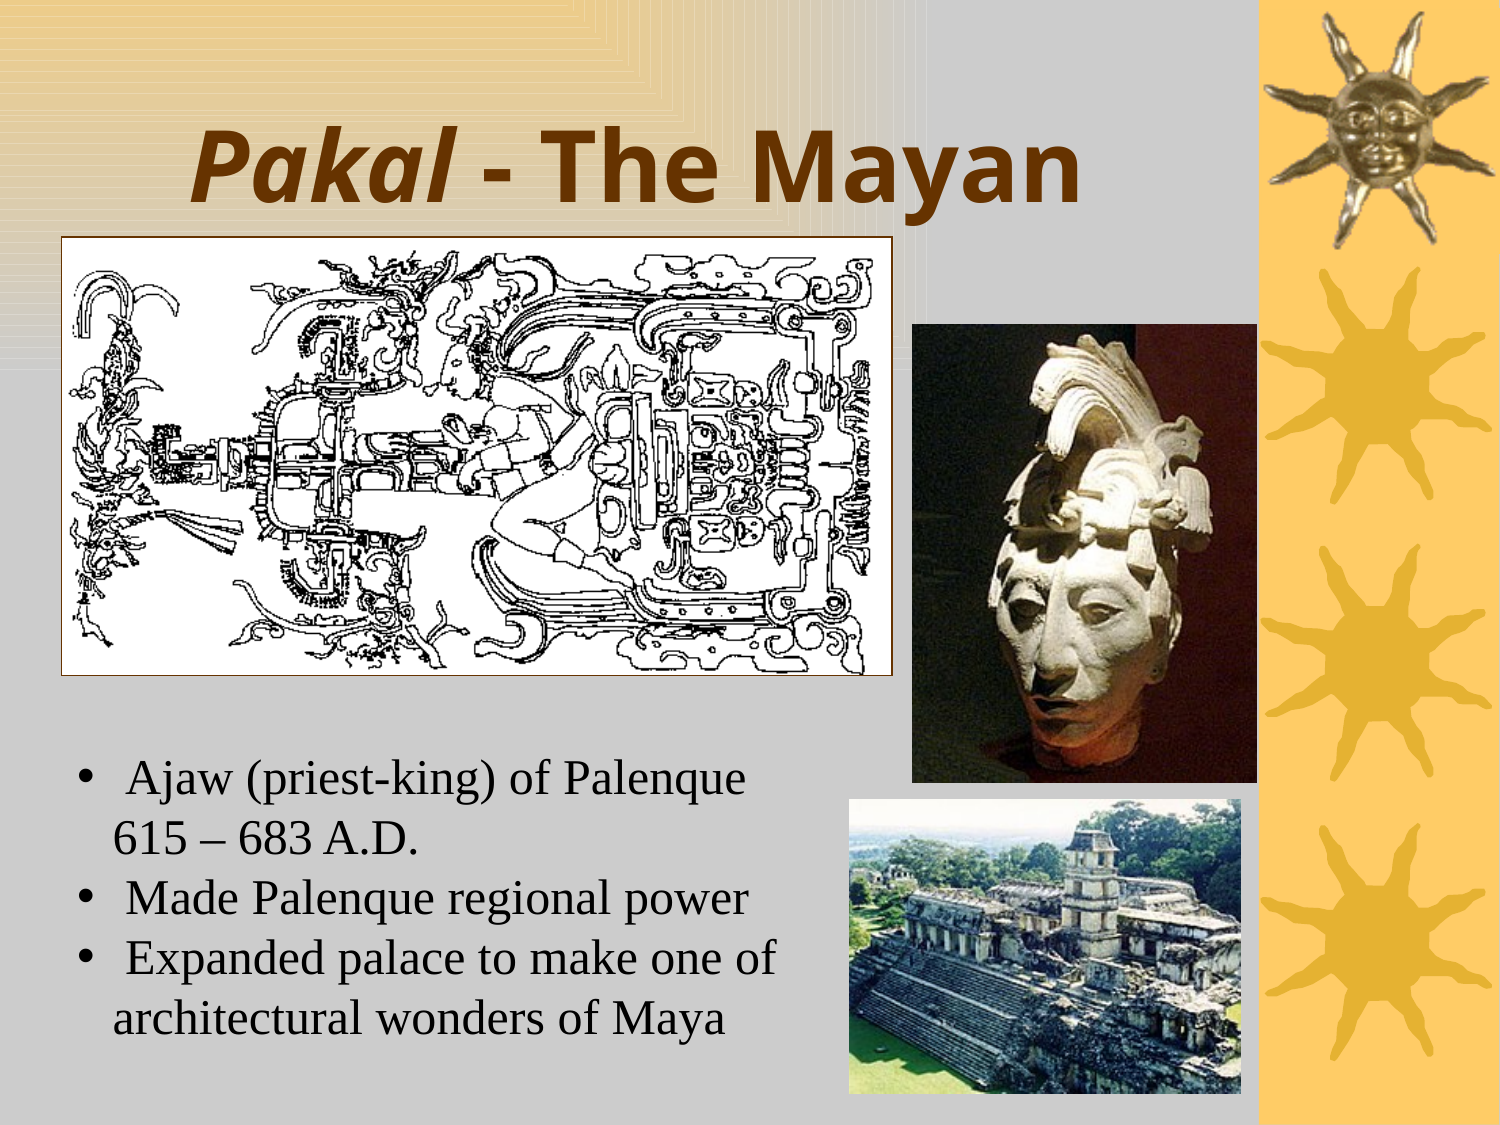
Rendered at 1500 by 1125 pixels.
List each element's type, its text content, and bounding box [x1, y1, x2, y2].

picture [912, 324, 1257, 783]
text_box Ajaw (priest-king) of Palenque 615 – 683 A.D. Made Palenque regional power Expanded palace to make one of architectural wonders of Maya [62, 737, 825, 1053]
text_box Pakal - The Mayan Astronaut [37, 94, 1238, 350]
picture [849, 799, 1241, 1094]
picture [1260, 8, 1500, 254]
picture [62, 237, 892, 676]
